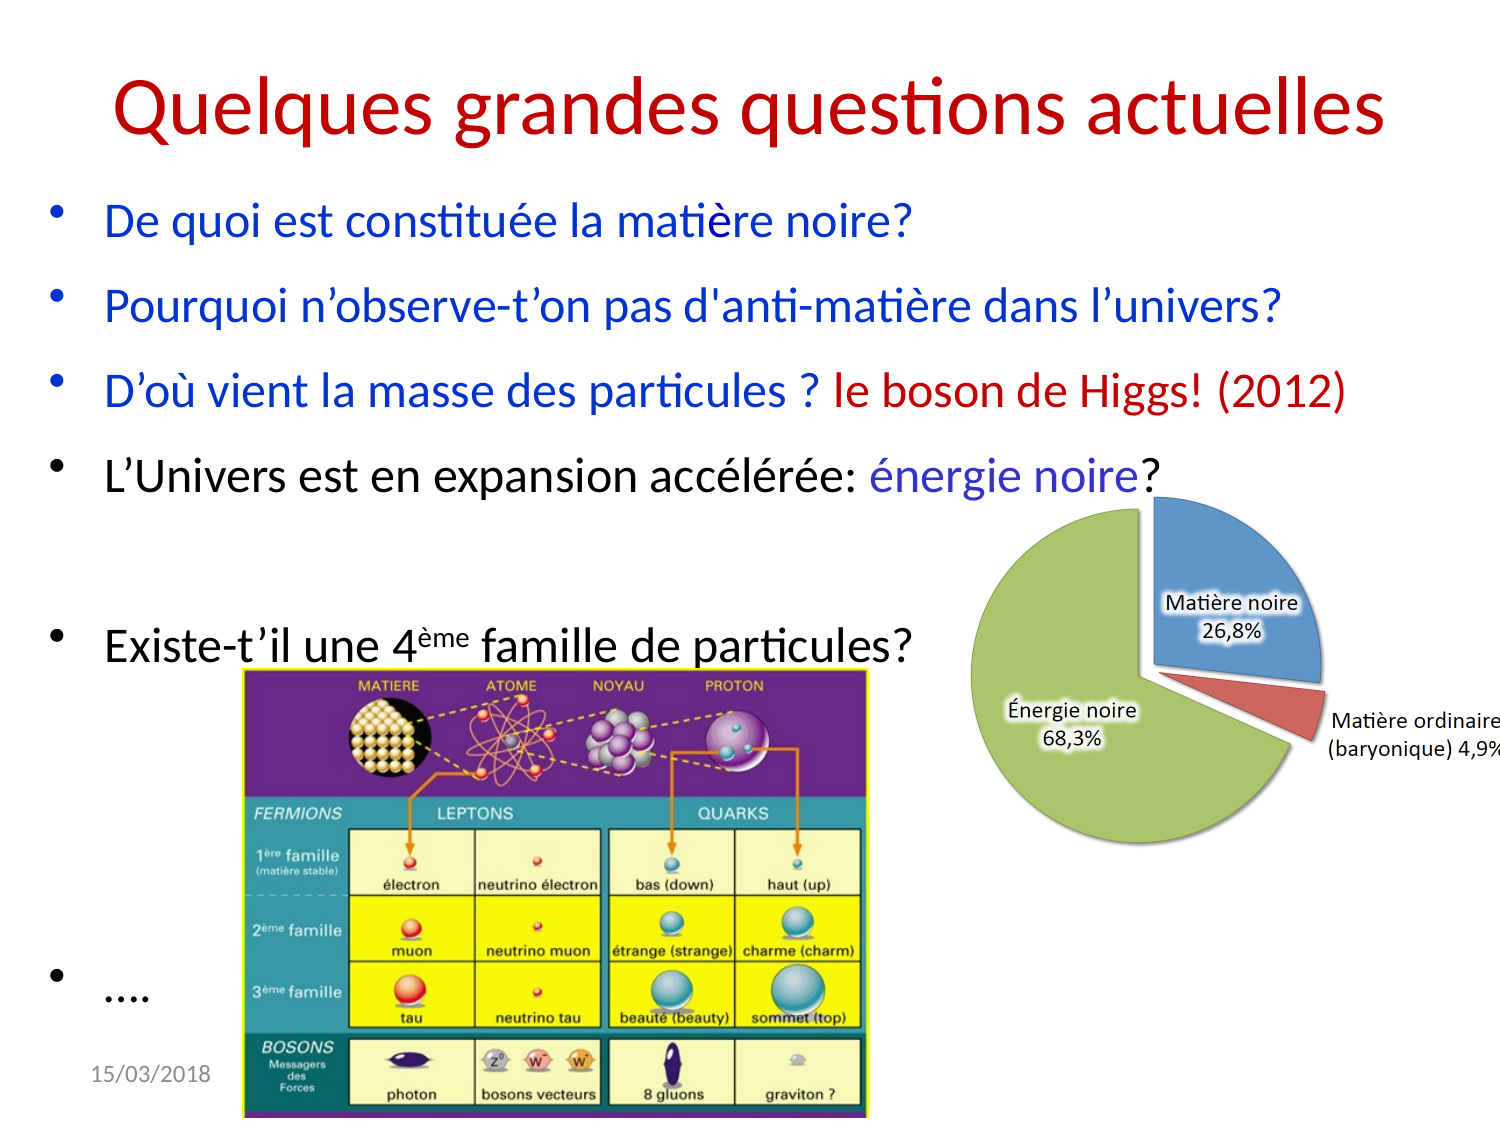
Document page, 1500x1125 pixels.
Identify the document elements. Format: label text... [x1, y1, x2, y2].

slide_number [75, 1042, 236, 1103]
list De quoi est constituée la matière noire? Pourquoi n’observe-t’on pas d'anti-matière dans l’univers? D’où vient la masse des particules ? le boson de Higgs! (2012) L’Univers est en expansion accélérée: énergie noire? Existe-t’il une 4ème famille de particules? …. [33, 179, 1500, 1059]
picture [965, 491, 1500, 850]
title Quelques grandes questions actuelles [75, 7, 1425, 179]
picture [241, 668, 870, 1118]
